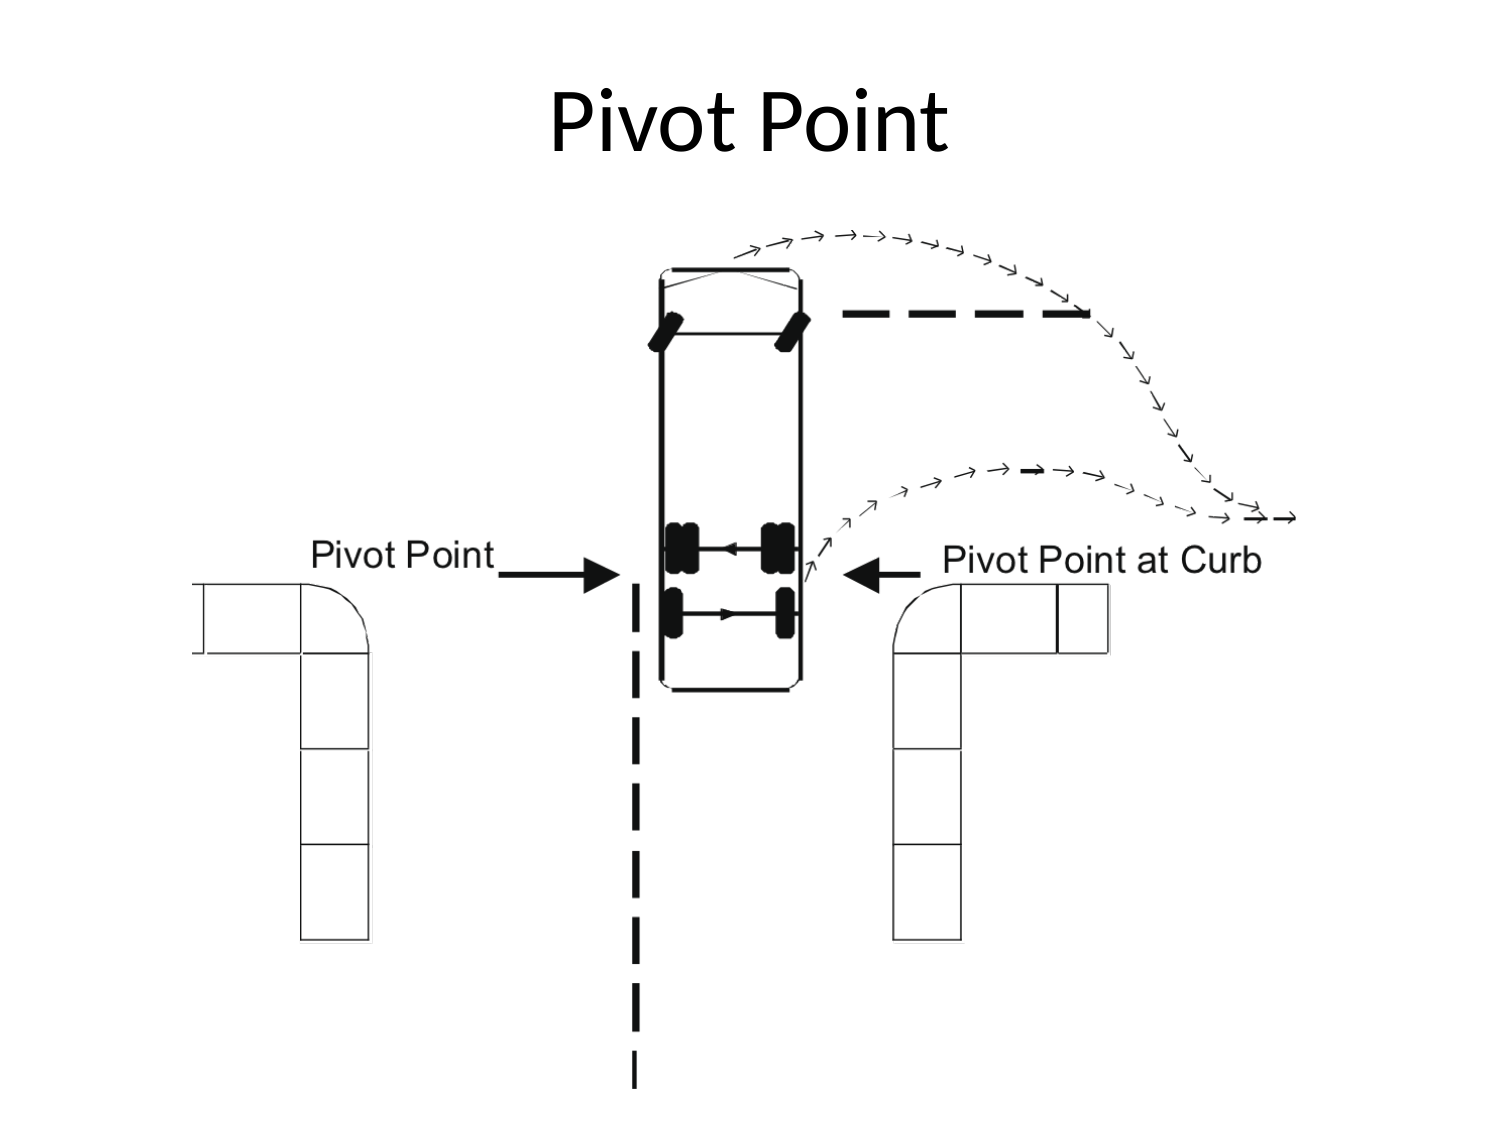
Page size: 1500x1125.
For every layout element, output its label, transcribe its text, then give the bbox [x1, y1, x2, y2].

title Pivot Point [75, 38, 1425, 192]
picture [192, 229, 1296, 1091]
